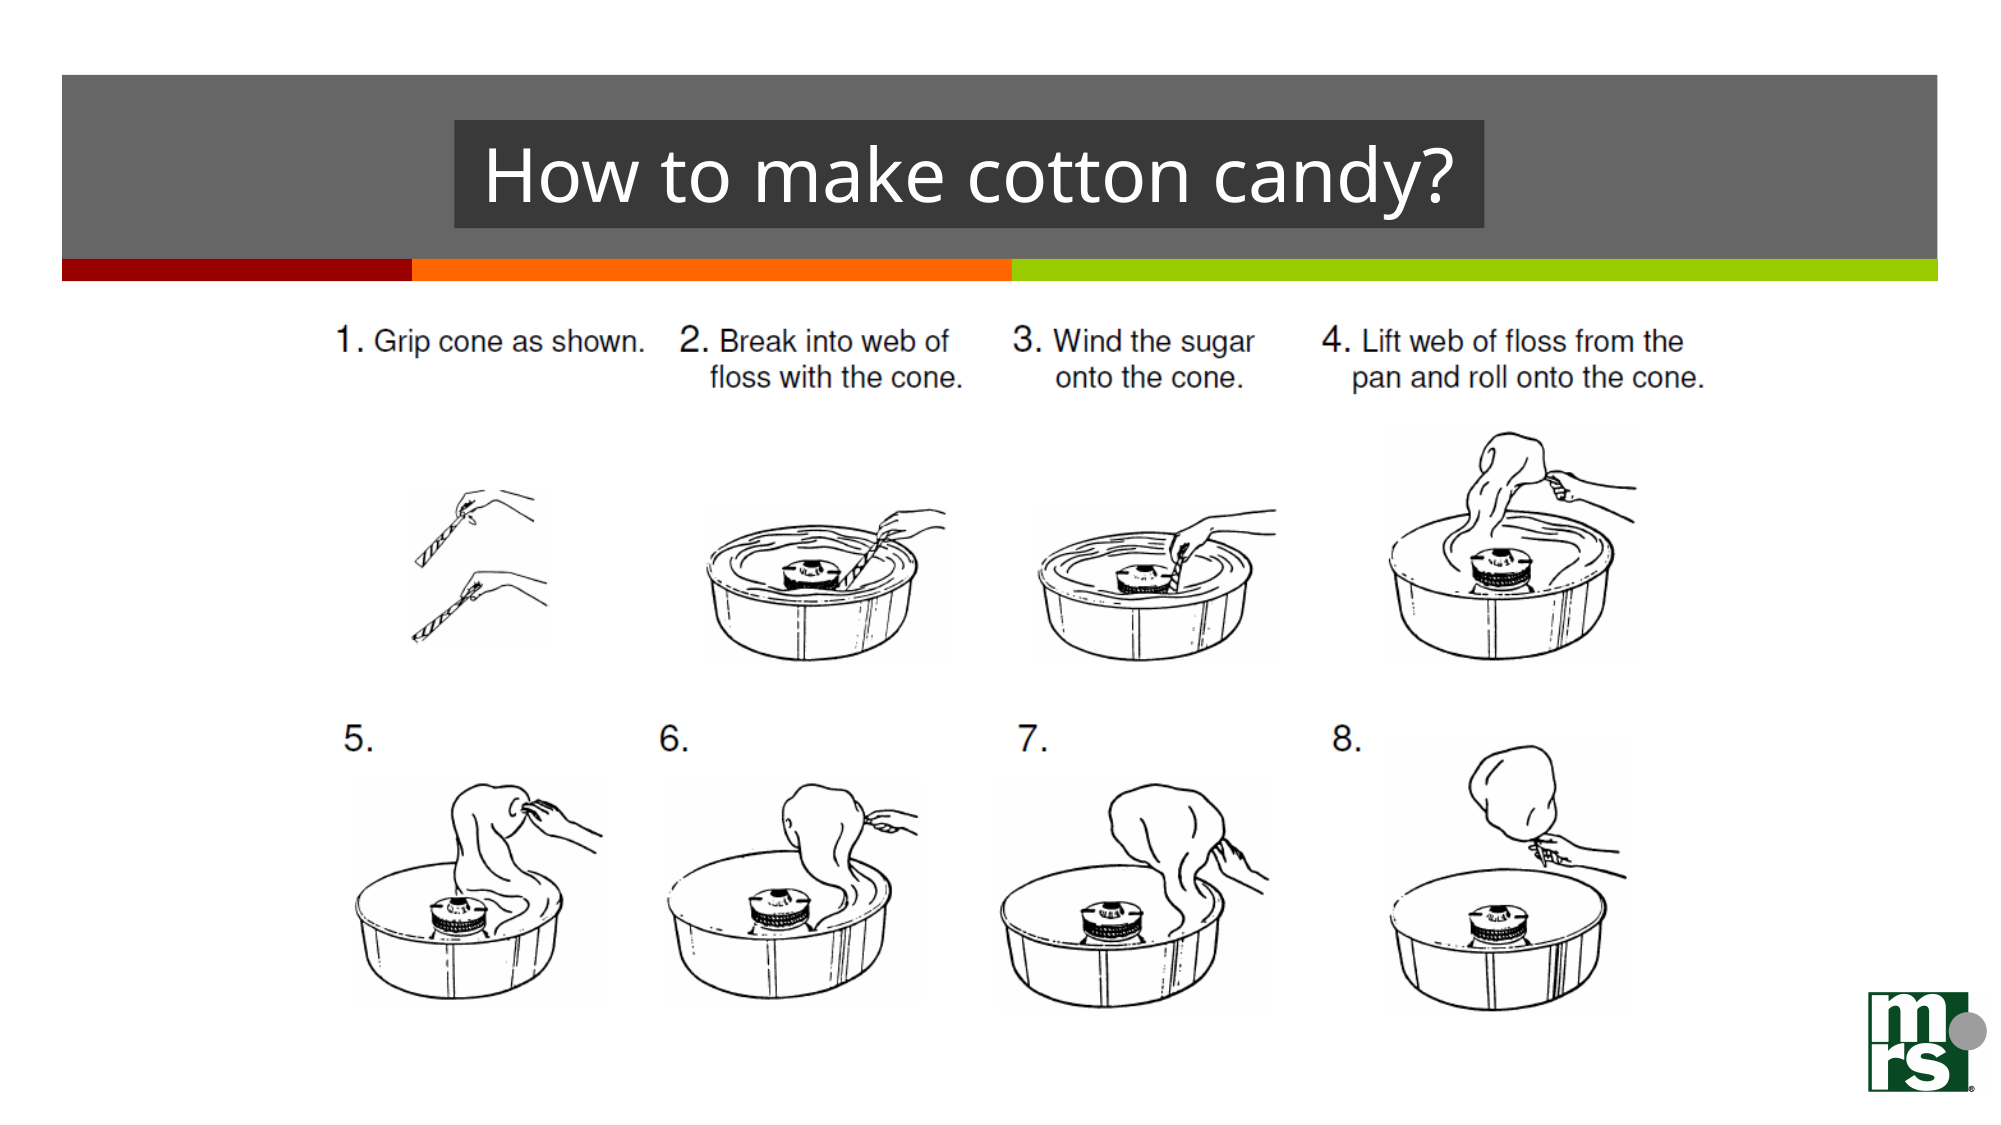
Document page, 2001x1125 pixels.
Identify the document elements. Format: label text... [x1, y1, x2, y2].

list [298, 311, 1730, 1046]
picture [1867, 991, 1988, 1092]
text_box How to make cotton candy? [454, 120, 1485, 229]
